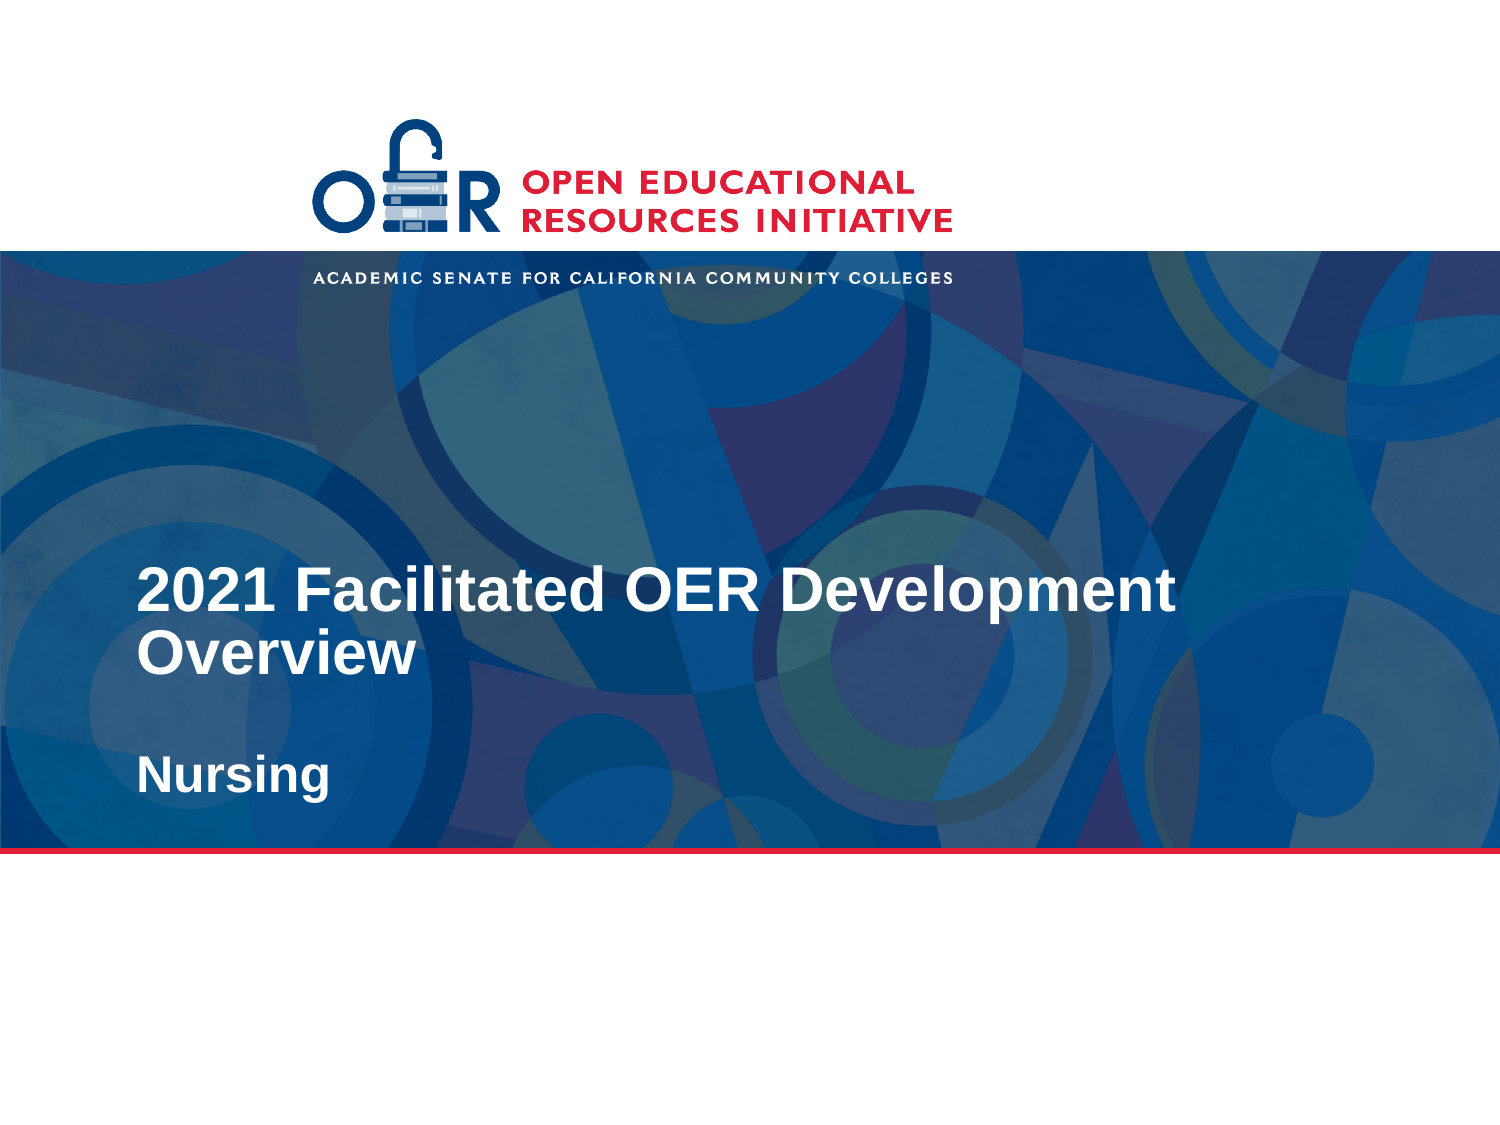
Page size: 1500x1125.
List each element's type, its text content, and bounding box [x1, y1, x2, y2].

picture [0, 96, 1500, 848]
title 2021 Facilitated OER Development Overview Nursing [121, 550, 1407, 804]
